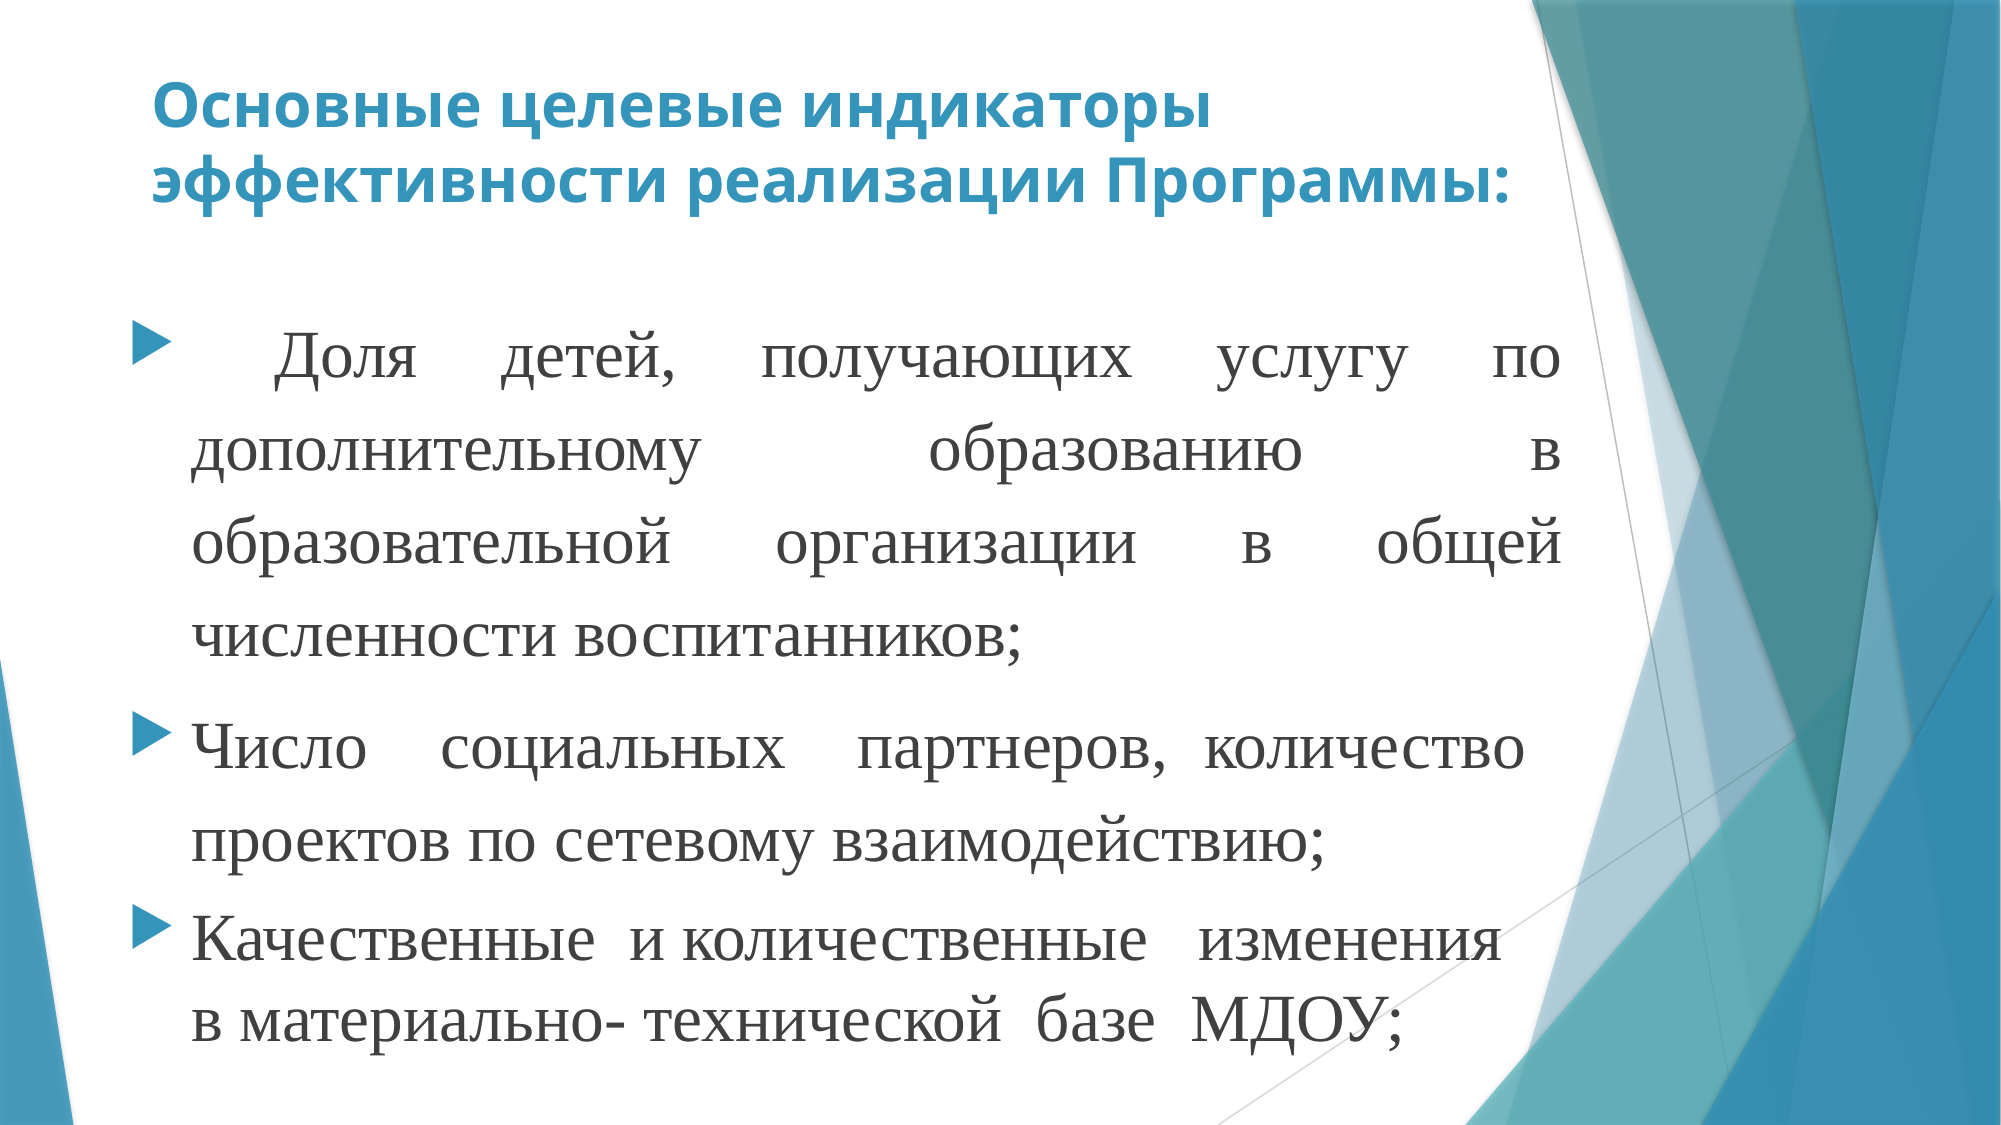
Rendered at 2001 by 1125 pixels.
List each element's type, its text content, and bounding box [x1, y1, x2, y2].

list Доля детей, получающих услугу по дополнительному образованию в образовательной организации в общей численности воспитанников; Число социальных партнеров, количество проектов по сетевому взаимодействию; Качественные и количественные изменения в материально- технической базе МДОУ; [112, 290, 1579, 1077]
title Основные целевые индикаторы эффективности реализации Программы: [136, 57, 1537, 290]
